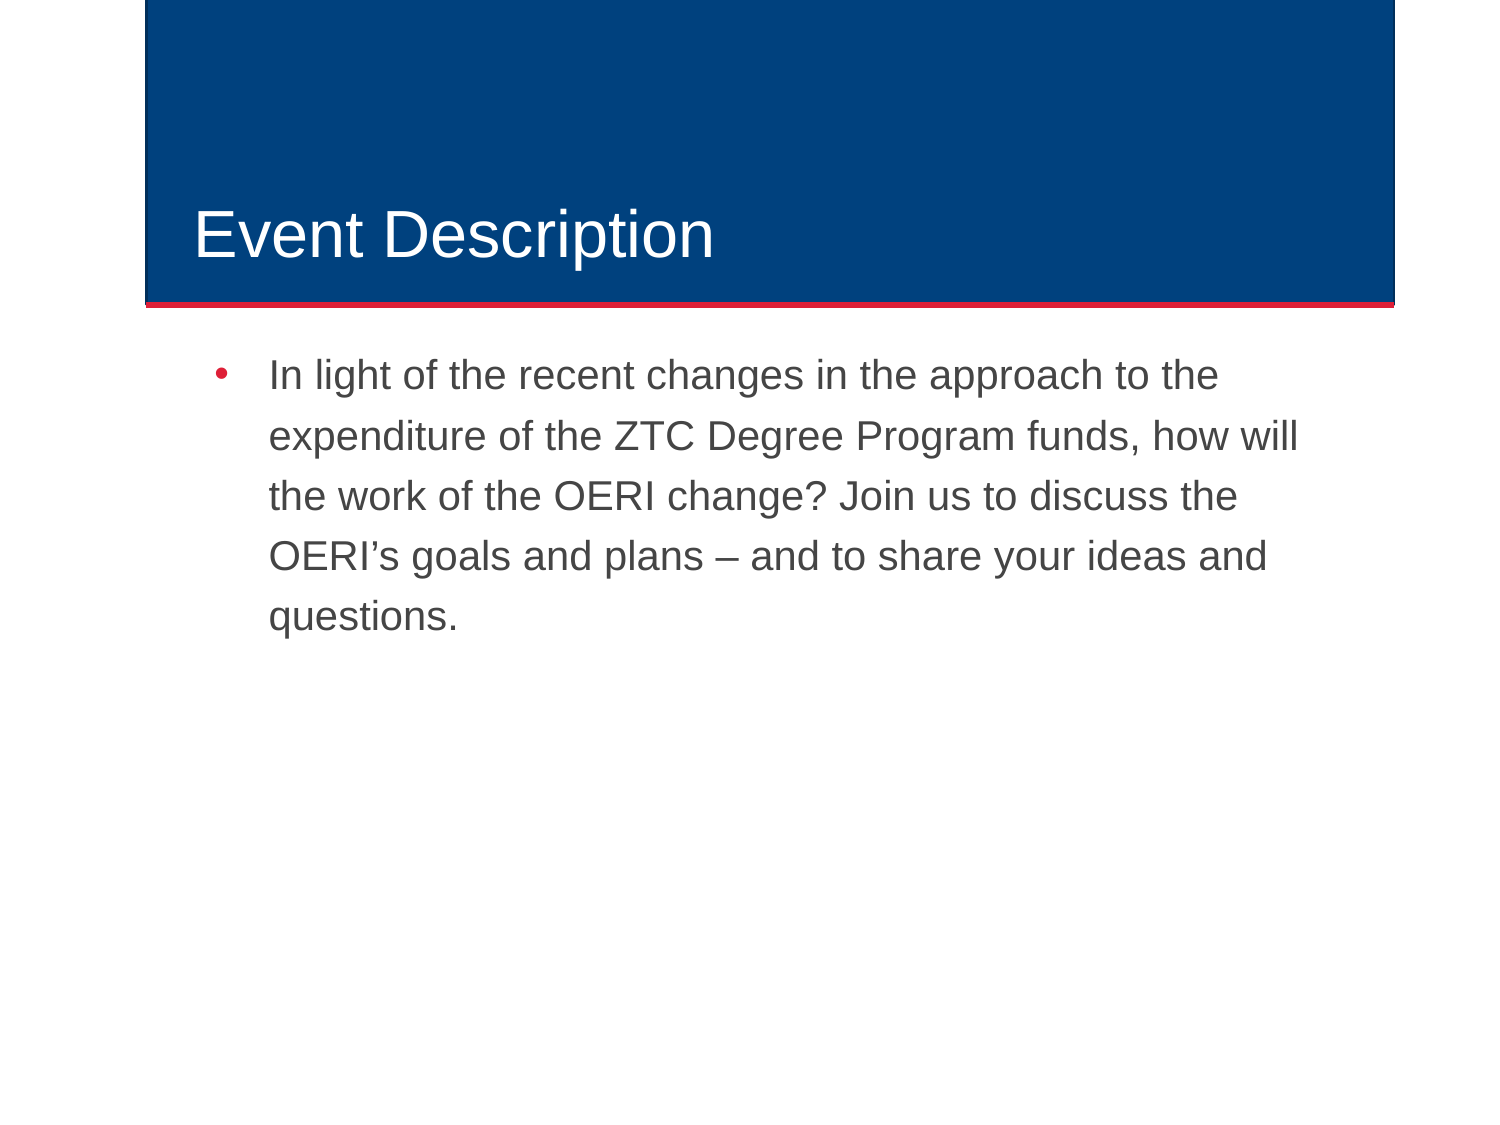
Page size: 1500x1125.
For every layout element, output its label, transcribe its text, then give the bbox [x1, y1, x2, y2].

list In light of the recent changes in the approach to the expenditure of the ZTC Degree Program funds, how will the work of the OERI change? Join us to discuss the OERI’s goals and plans – and to share your ideas and questions. [178, 330, 1361, 994]
title Event Description [178, 132, 1361, 280]
